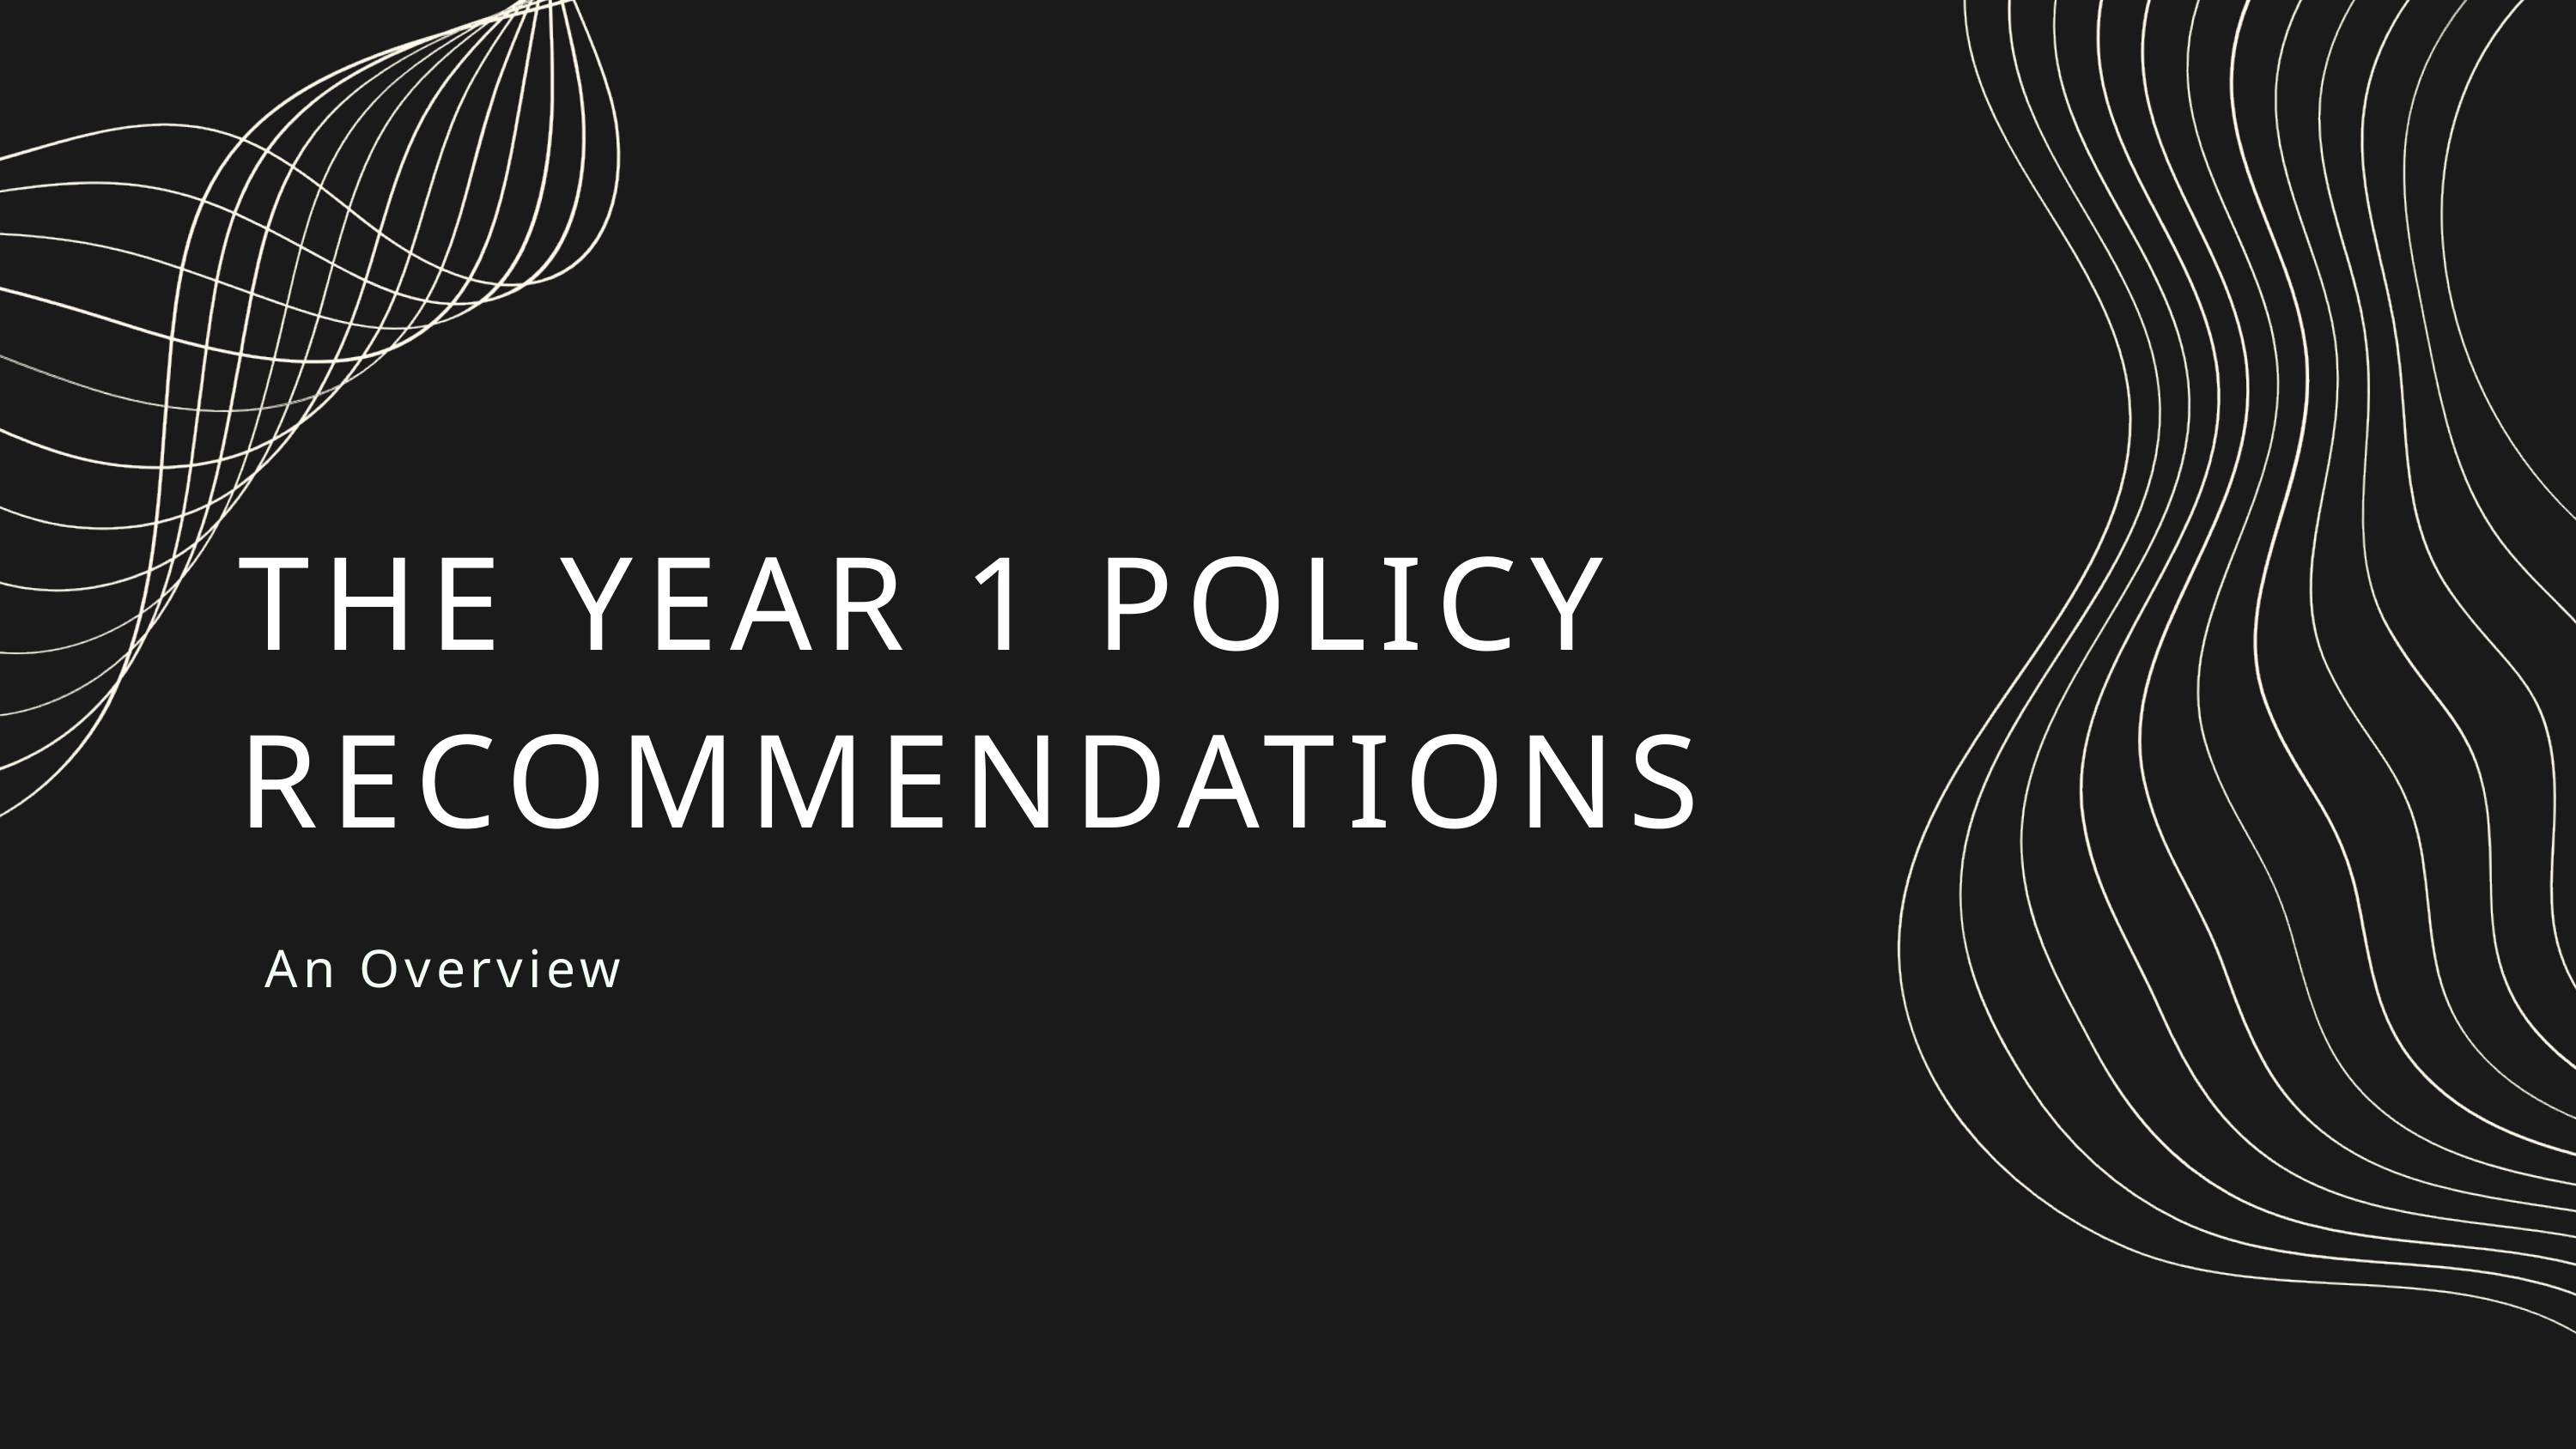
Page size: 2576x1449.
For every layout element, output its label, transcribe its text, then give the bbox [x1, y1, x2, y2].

text_box THE YEAR 1 POLICY RECOMMENDATIONS [238, 498, 1887, 854]
text_box An Overview [265, 925, 1808, 998]
picture [0, 0, 1081, 845]
picture [1893, 0, 2576, 1449]
